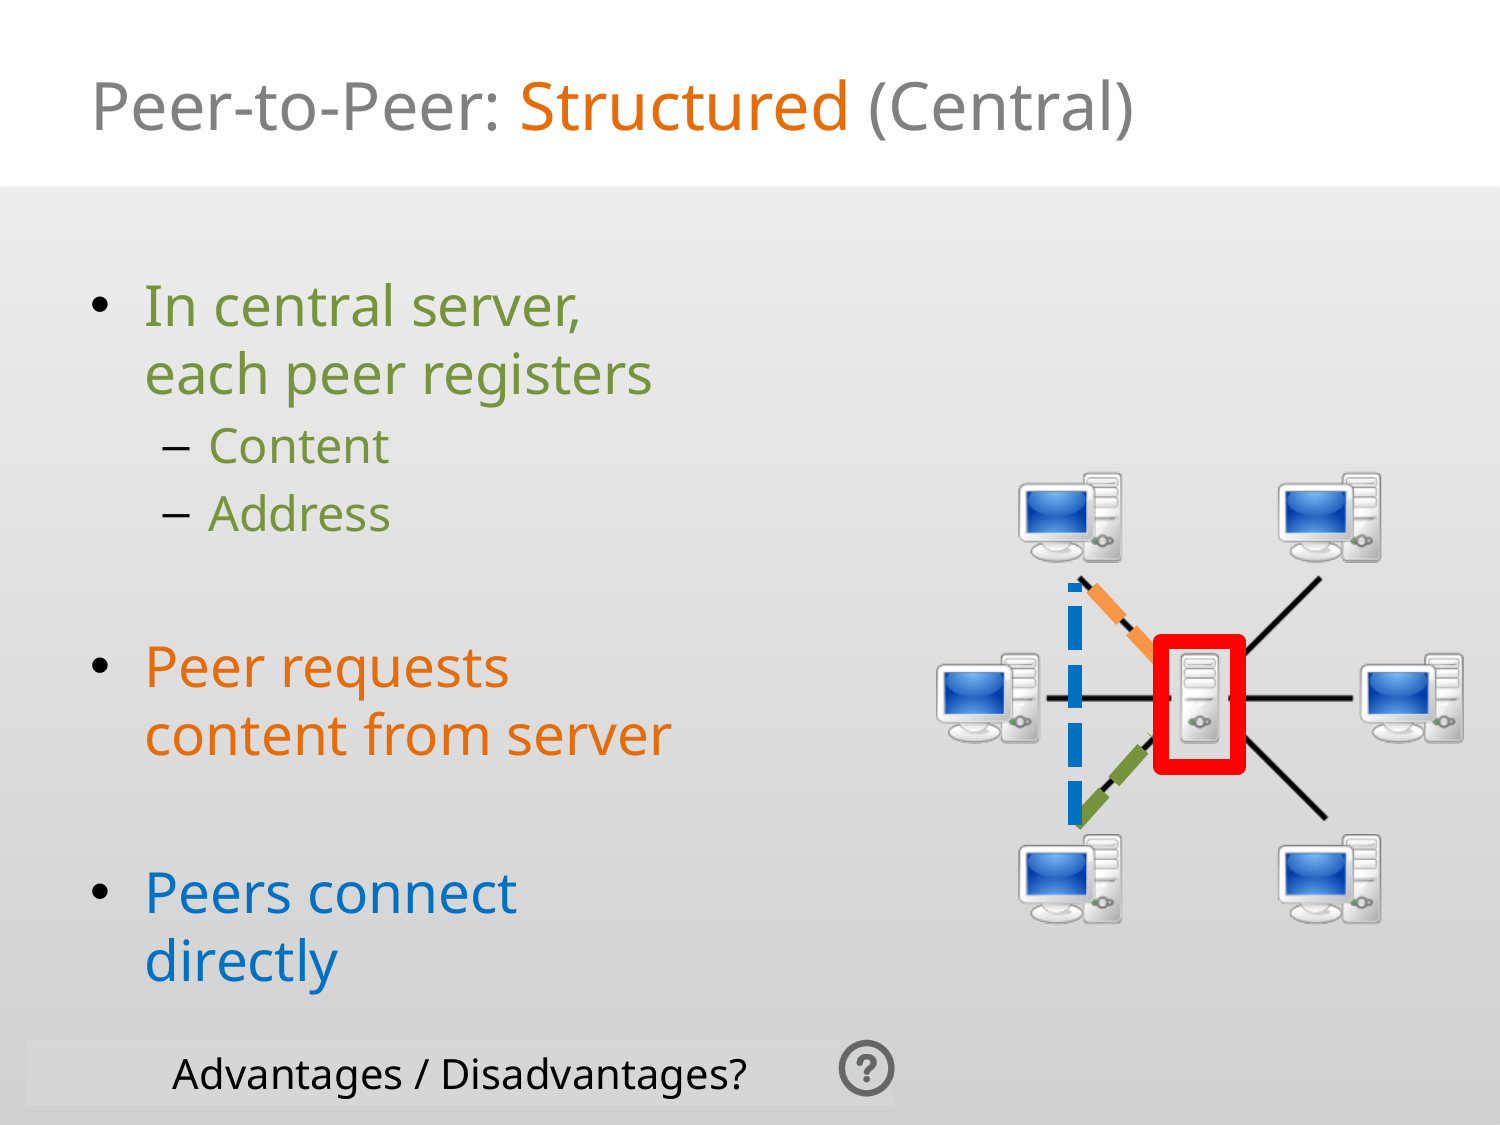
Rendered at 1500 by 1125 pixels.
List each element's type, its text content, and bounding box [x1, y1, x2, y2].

list In central server, each peer registers Content Address Peer requests content from server Peers connect directly [75, 262, 738, 1005]
picture [838, 349, 1500, 1097]
title Peer-to-Peer: Structured (Central) [75, 45, 1425, 163]
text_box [1087, 583, 1162, 663]
text_box Advantages / Disadvantages? [25, 1040, 895, 1105]
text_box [1078, 737, 1154, 826]
text_box [0, 187, 1500, 1125]
